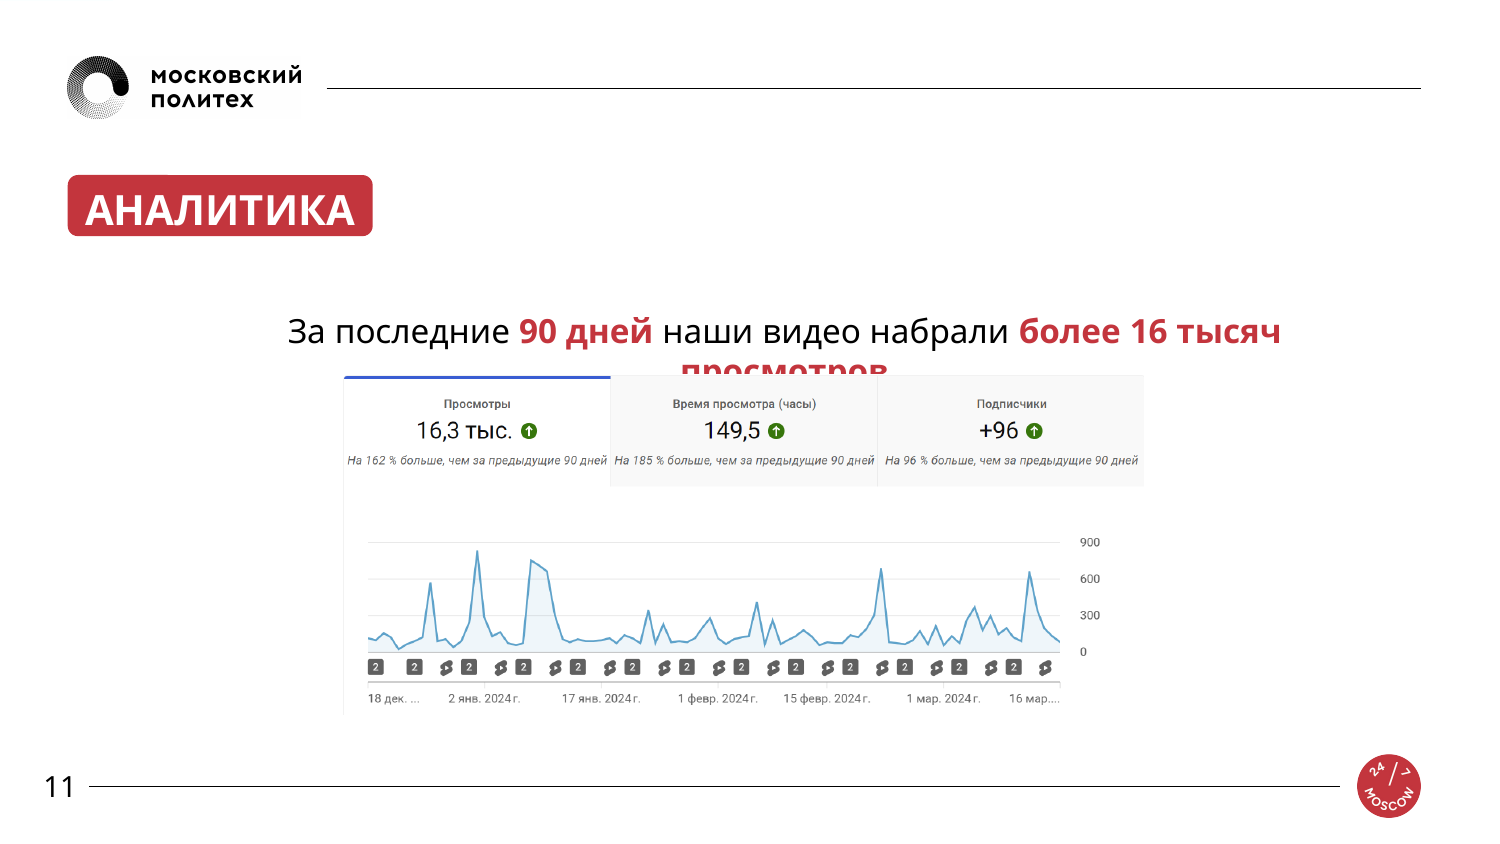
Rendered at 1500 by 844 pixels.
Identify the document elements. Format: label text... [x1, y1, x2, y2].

text_box За последние 90 дней наши видео набрали более 16 тысяч просмотров [180, 302, 1390, 398]
picture [341, 374, 1145, 715]
picture [1357, 754, 1421, 819]
picture [67, 56, 302, 119]
text_box [69, 172, 371, 176]
text_box 11 [27, 761, 93, 811]
text_box АНАЛИТИКА [67, 176, 373, 241]
